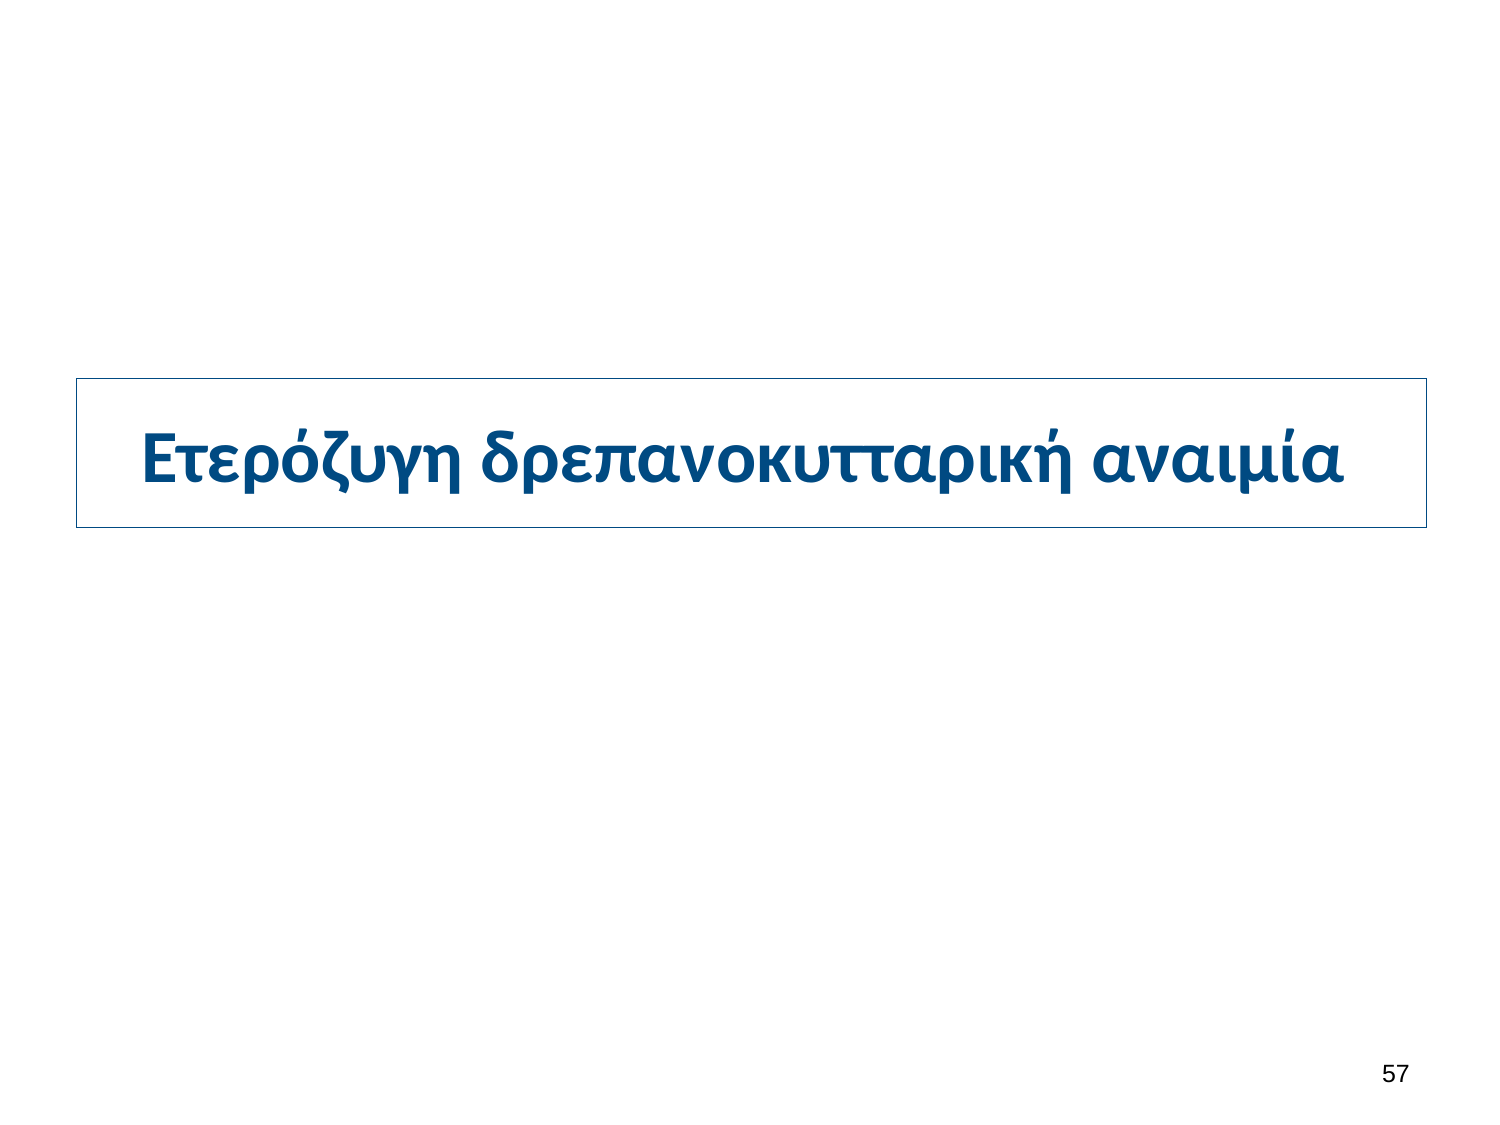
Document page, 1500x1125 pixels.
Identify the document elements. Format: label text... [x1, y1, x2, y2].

slide_number 56 [1074, 1042, 1425, 1103]
title Ετερόζυγη δρεπανοκυτταρική αναιμία [76, 378, 1427, 528]
